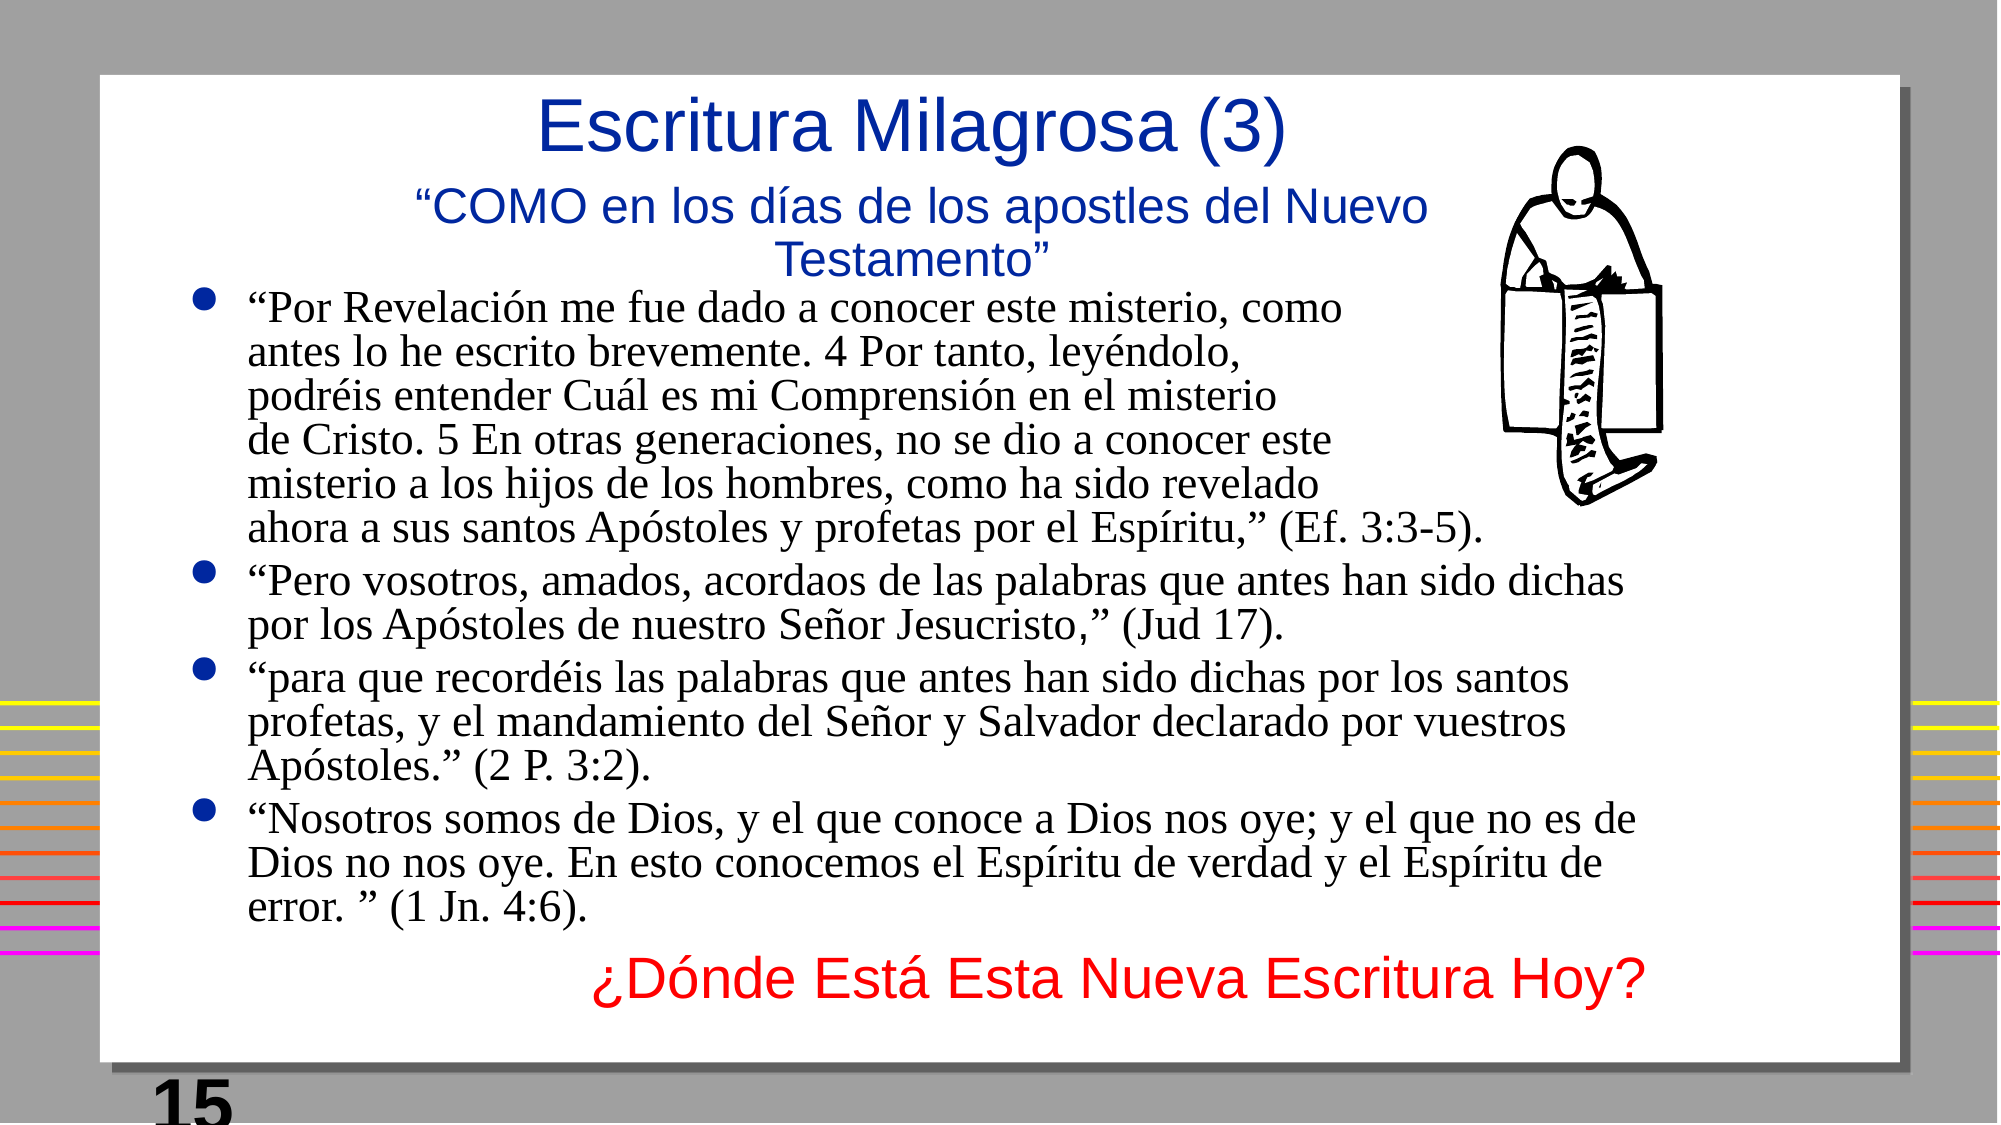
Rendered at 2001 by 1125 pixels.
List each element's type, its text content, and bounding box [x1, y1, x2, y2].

list “Por Revelación me fue dado a conocer este misterio, como antes lo he escrito brevemente. 4 Por tanto, leyéndolo, podréis entender Cuál es mi Comprensión en el misterio de Cristo. 5 En otras generaciones, no se dio a conocer este misterio a los hijos de los hombres, como ha sido revelado ahora a sus santos Apóstoles y profetas por el Espíritu,” (Ef. 3:3-5). “Pero vosotros, amados, acordaos de las palabras que antes han sido dichas por los Apóstoles de nuestro Señor Jesucristo,” (Jud 17). “para que recordéis las palabras que antes han sido dichas por los santos profetas, y el mandamiento del Señor y Salvador declarado por vuestros Apóstoles.” (2 P. 3:2). “Nosotros somos de Dios, y el que conoce a Dios nos oye; y el que no es de Dios no nos oye. En esto conocemos el Espíritu de verdad y el Espíritu de error. ” (1 Jn. 4:6). ¿Dónde Está Esta Nueva Escritura Hoy? [176, 280, 1663, 1013]
title Escritura Milagrosa (3) “COMO en los días de los apostles del Nuevo Testamento” [249, 85, 1575, 295]
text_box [1462, 112, 1685, 538]
